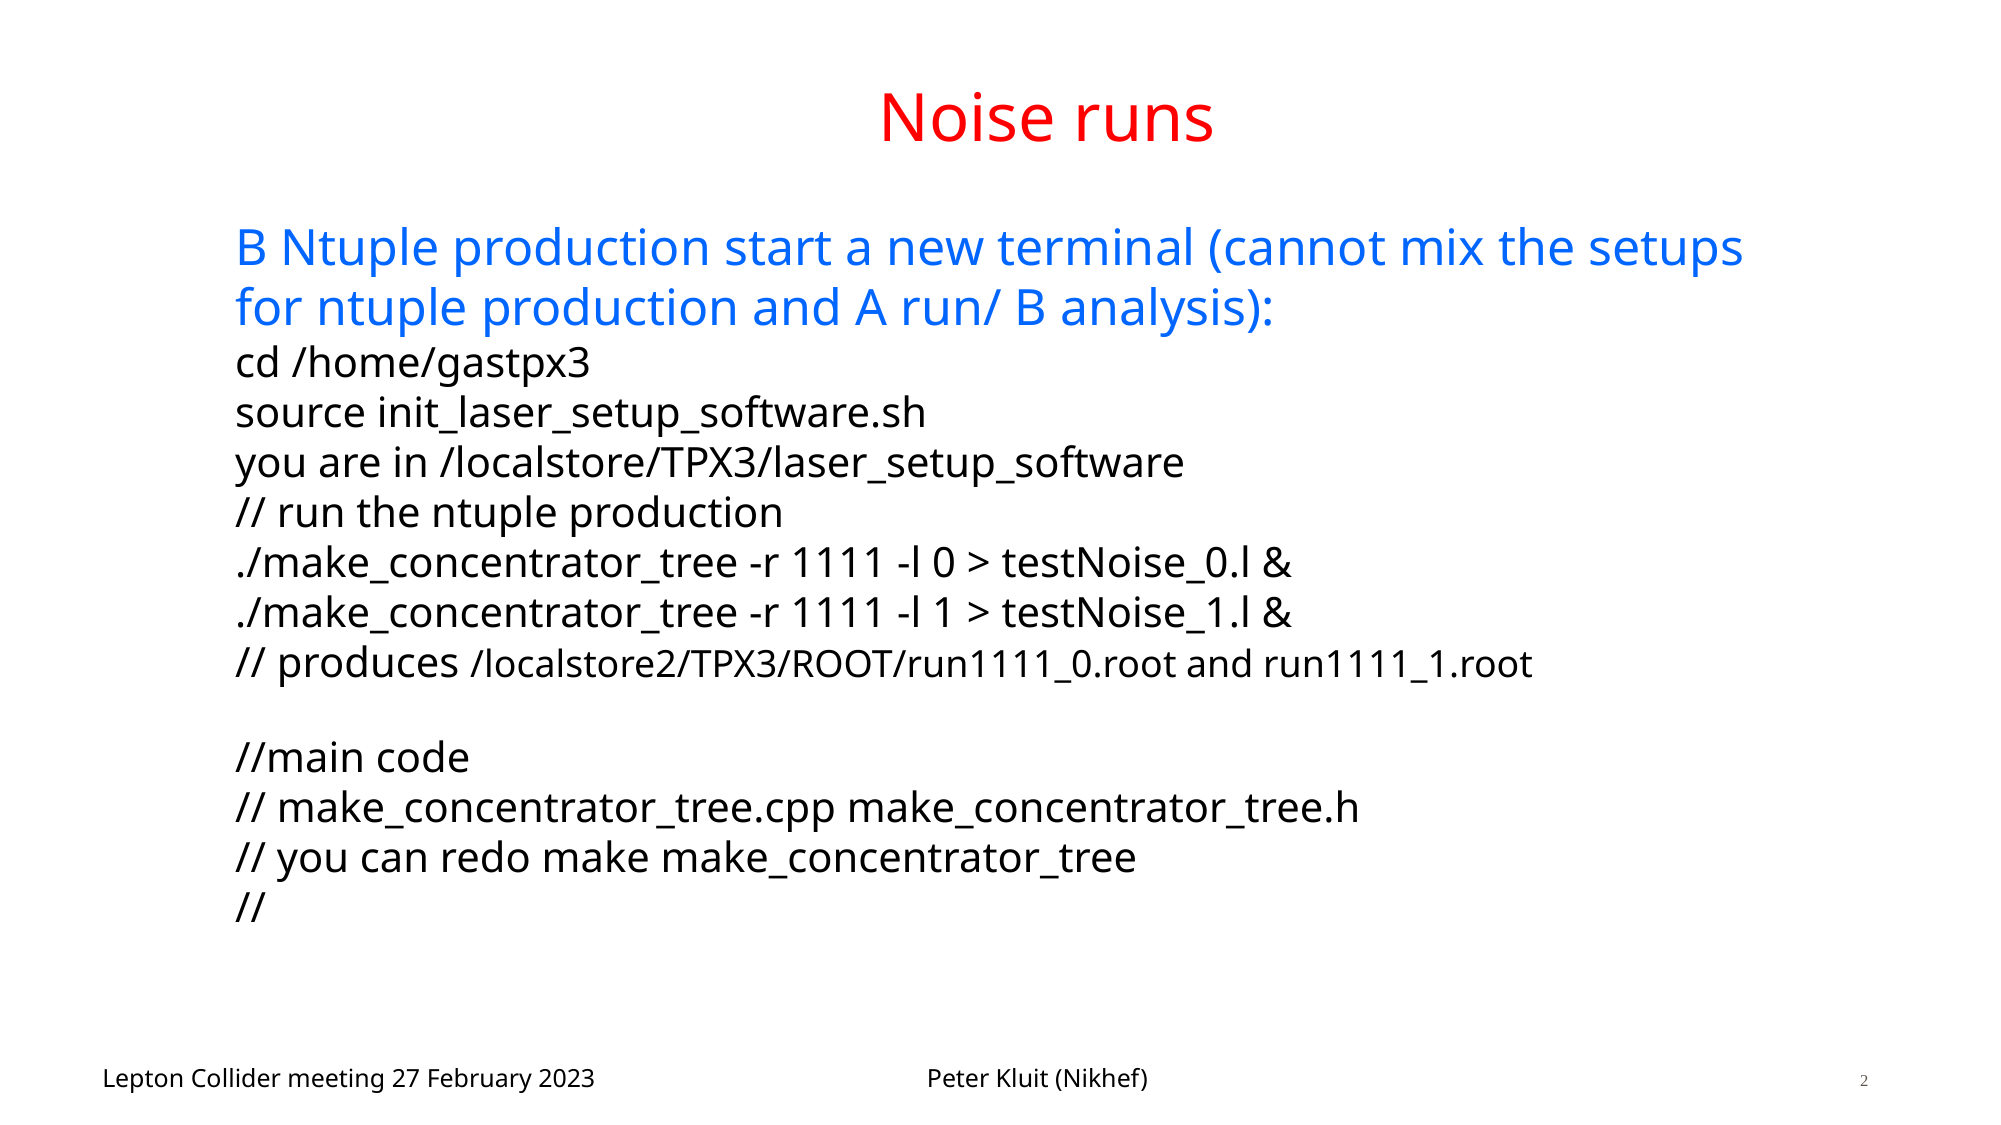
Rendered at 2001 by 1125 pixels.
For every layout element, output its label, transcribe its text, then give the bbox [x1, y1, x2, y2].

title Noise runs [303, 30, 1792, 163]
text_box B Ntuple production start a new terminal (cannot mix the setups for ntuple production and A run/ B analysis): cd /home/gastpx3 source init_laser_setup_software.sh you are in /localstore/TPX3/laser_setup_software // run the ntuple production ./make_concentrator_tree -r 1111 -l 0 > testNoise_0.l & ./make_concentrator_tree -r 1111 -l 1 > testNoise_1.l & // produces /localstore2/TPX3/ROOT/run1111_0.root and run1111_1.root //main code // make_concentrator_tree.cpp make_concentrator_tree.h // you can redo make make_concentrator_tree // [220, 208, 1792, 939]
